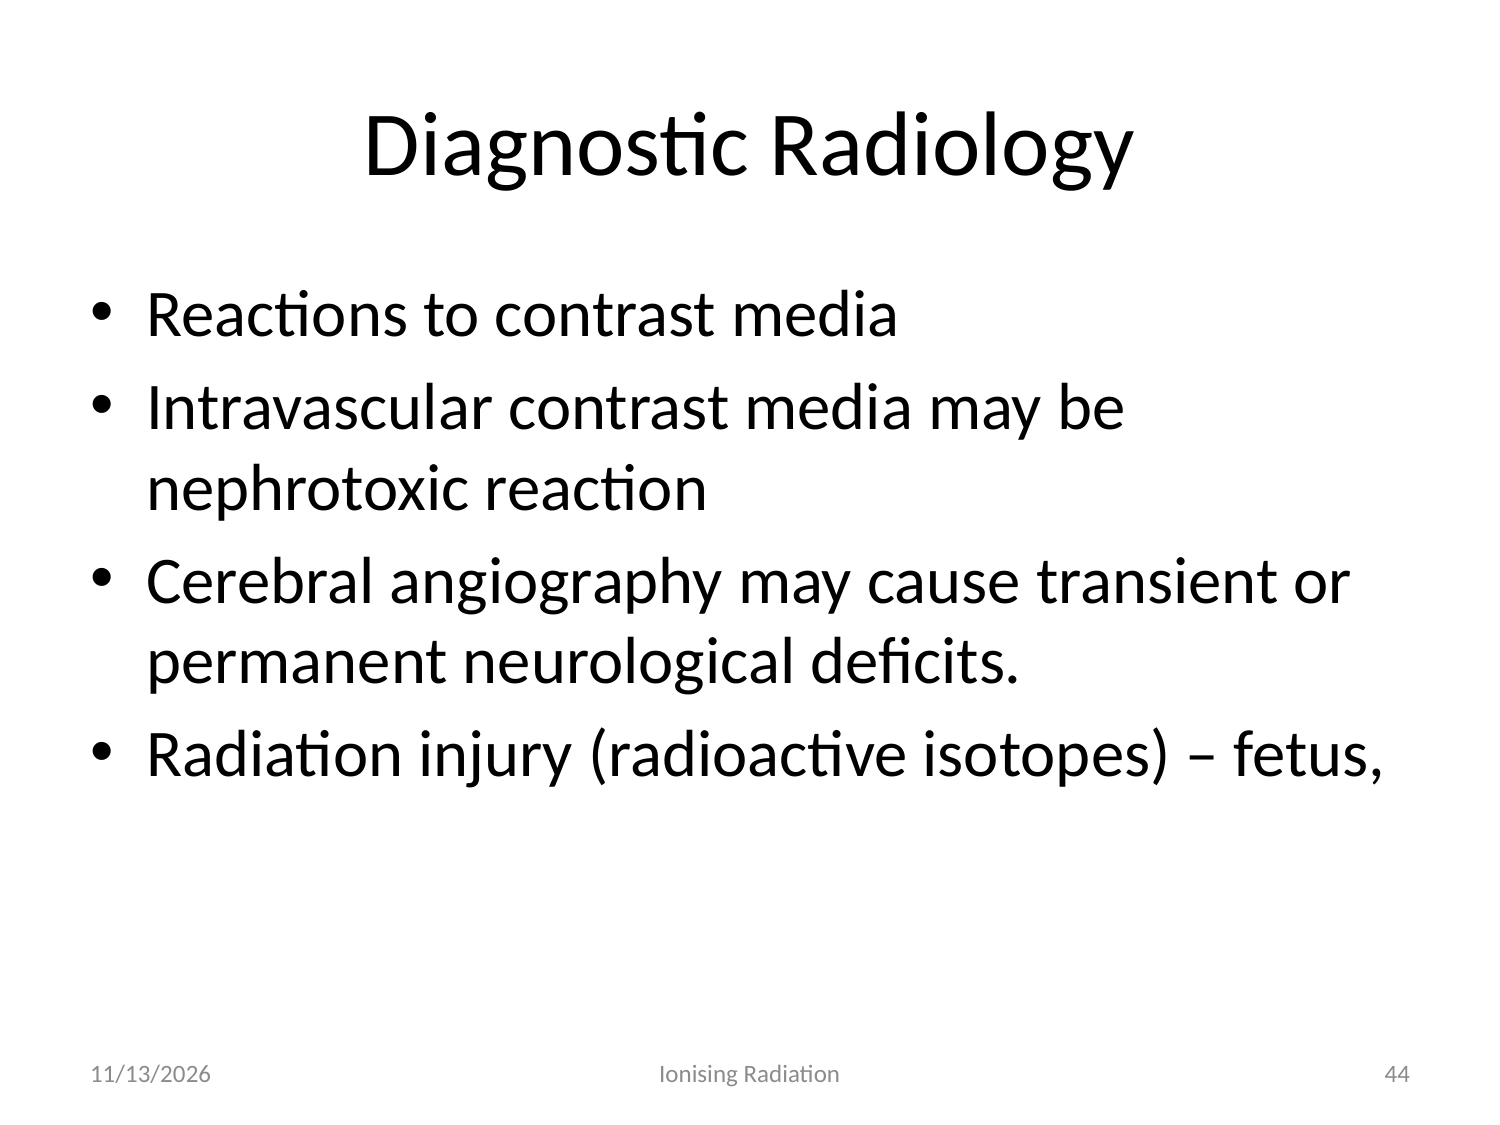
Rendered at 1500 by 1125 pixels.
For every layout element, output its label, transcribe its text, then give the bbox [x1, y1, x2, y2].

slide_number 44 [1074, 1042, 1425, 1103]
list Reactions to contrast media Intravascular contrast media may be nephrotoxic reaction Cerebral angiography may cause transient or permanent neurological deficits. Radiation injury (radioactive isotopes) – fetus, [75, 262, 1425, 1005]
footer Ionising Radiation [512, 1042, 988, 1103]
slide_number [75, 1042, 425, 1103]
title Diagnostic Radiology [75, 45, 1425, 233]
